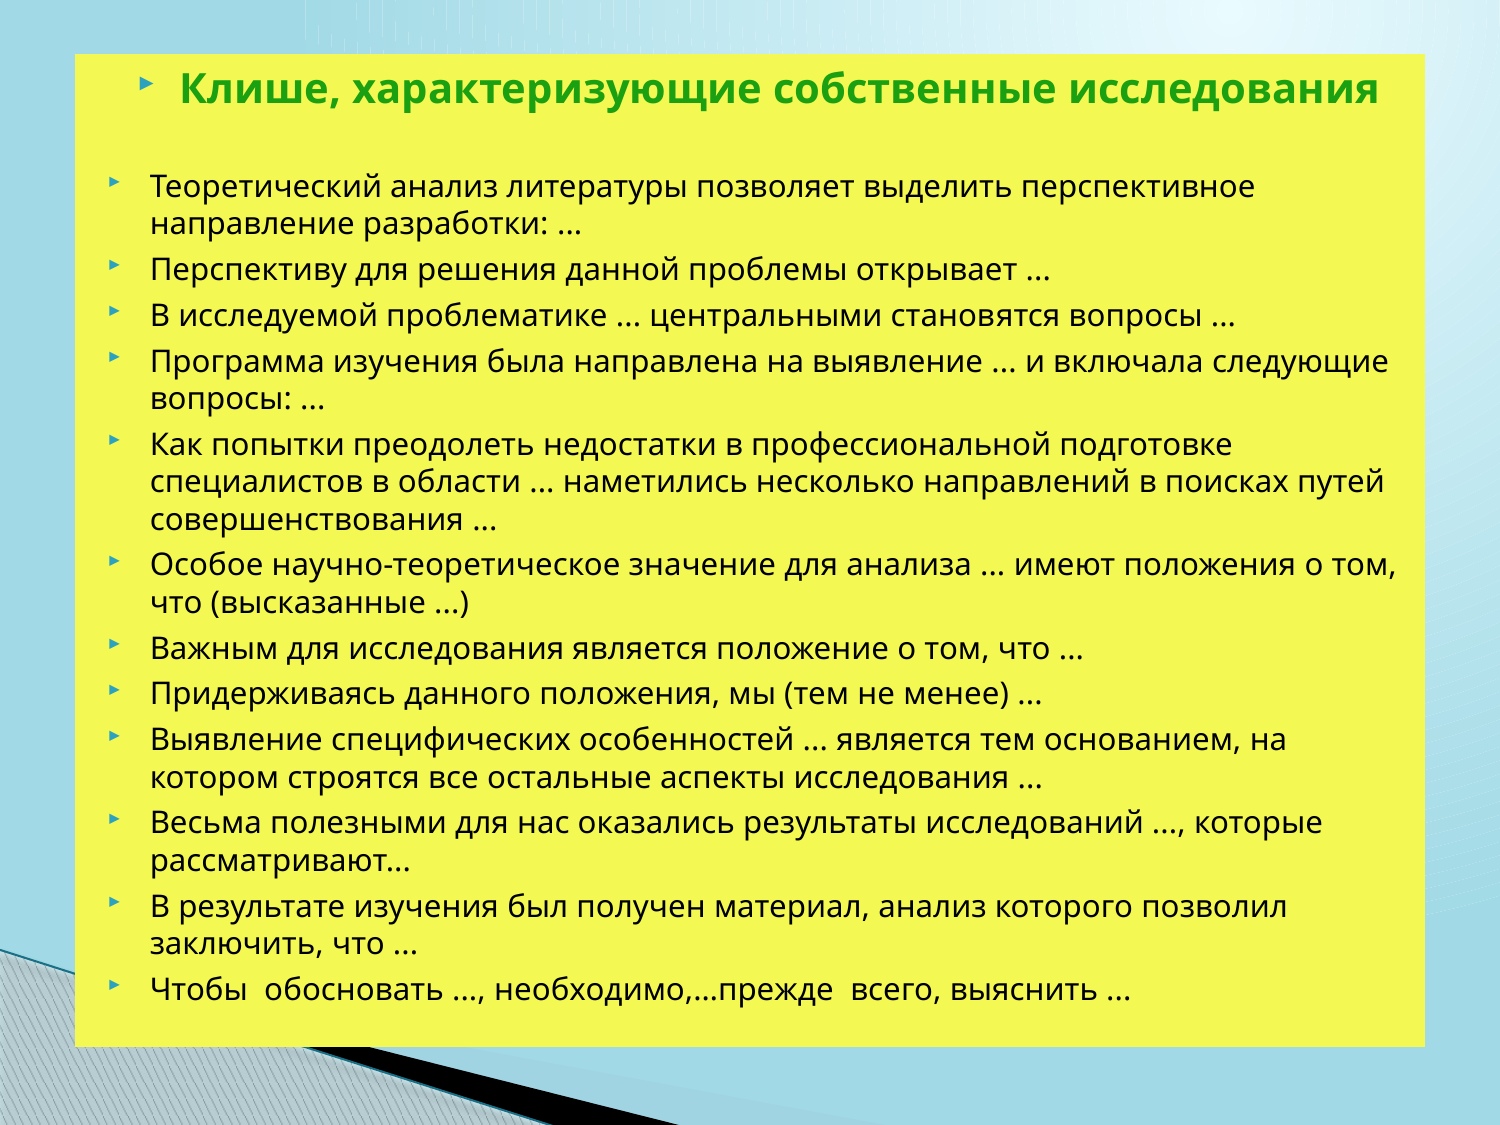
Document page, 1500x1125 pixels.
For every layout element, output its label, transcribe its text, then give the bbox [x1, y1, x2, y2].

list Клише, характеризующие собственные исследования Теоретический анализ литературы позволяет выделить перспективное направление разработки: ... Перспективу для решения данной проблемы открывает ... В исследуемой проблематике ... центральными становятся вопросы ... Программа изучения была направлена на выявление ... и включала следующие вопросы: ... Как попытки преодолеть недостатки в профессиональной подготовке специалистов в области ... наметились несколько направлений в поисках путей совершенствования ... Особое научно-теоретическое значение для анализа ... имеют положения о том, что (высказанные ...) Важным для исследования является положение о том, что ... Придерживаясь данного положения, мы (тем не менее) ... Выявление специфических особенностей ... является тем основанием, на котором строятся все остальные аспекты исследования ... Весьма полезными для нас оказались результаты исследований ..., которые рассматривают... В результате изучения был получен материал, анализ которого позволил заключить, что ... Чтобы обосновать ..., необходимо,…прежде всего, выяснить ... [75, 54, 1425, 1047]
